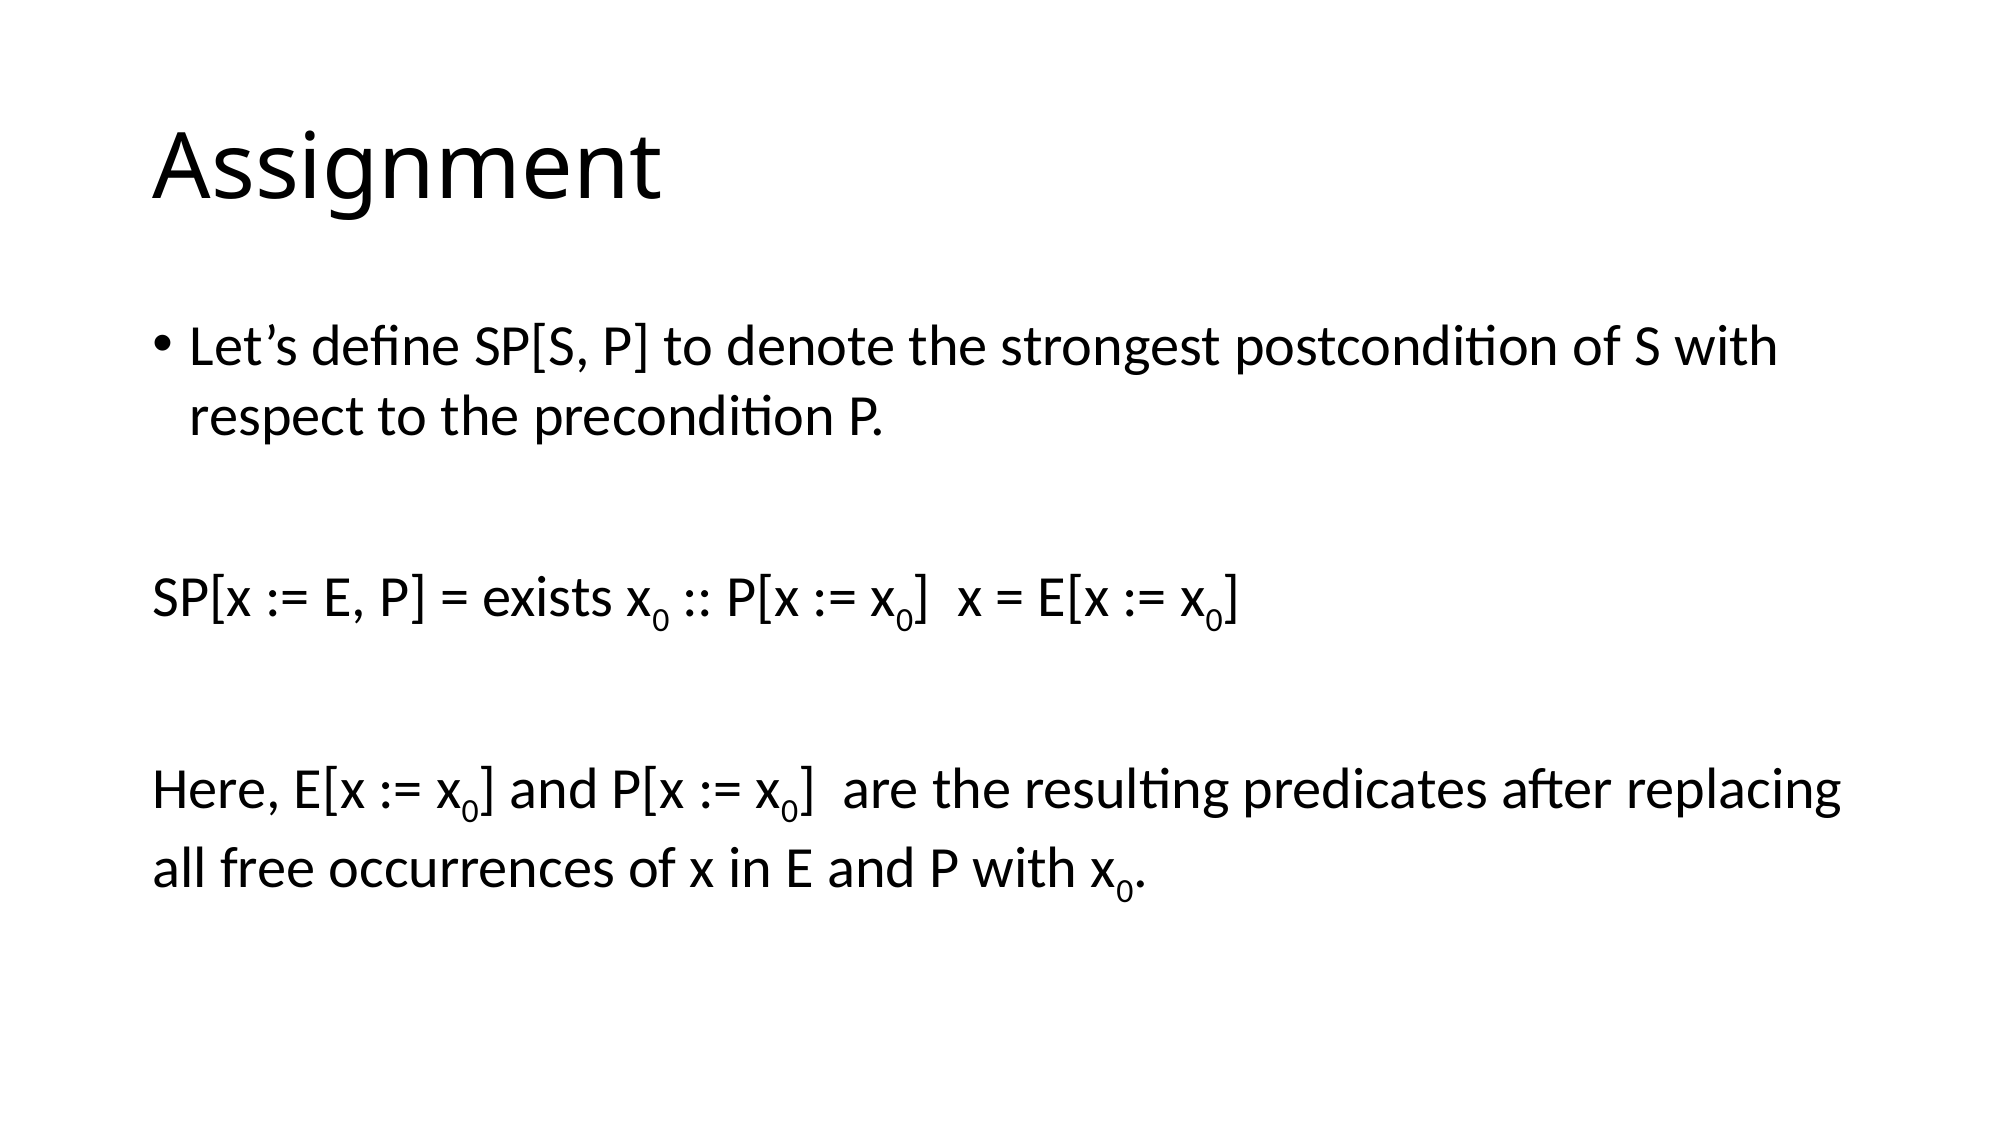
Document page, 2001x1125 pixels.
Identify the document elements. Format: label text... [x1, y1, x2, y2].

title Assignment [137, 59, 1863, 278]
